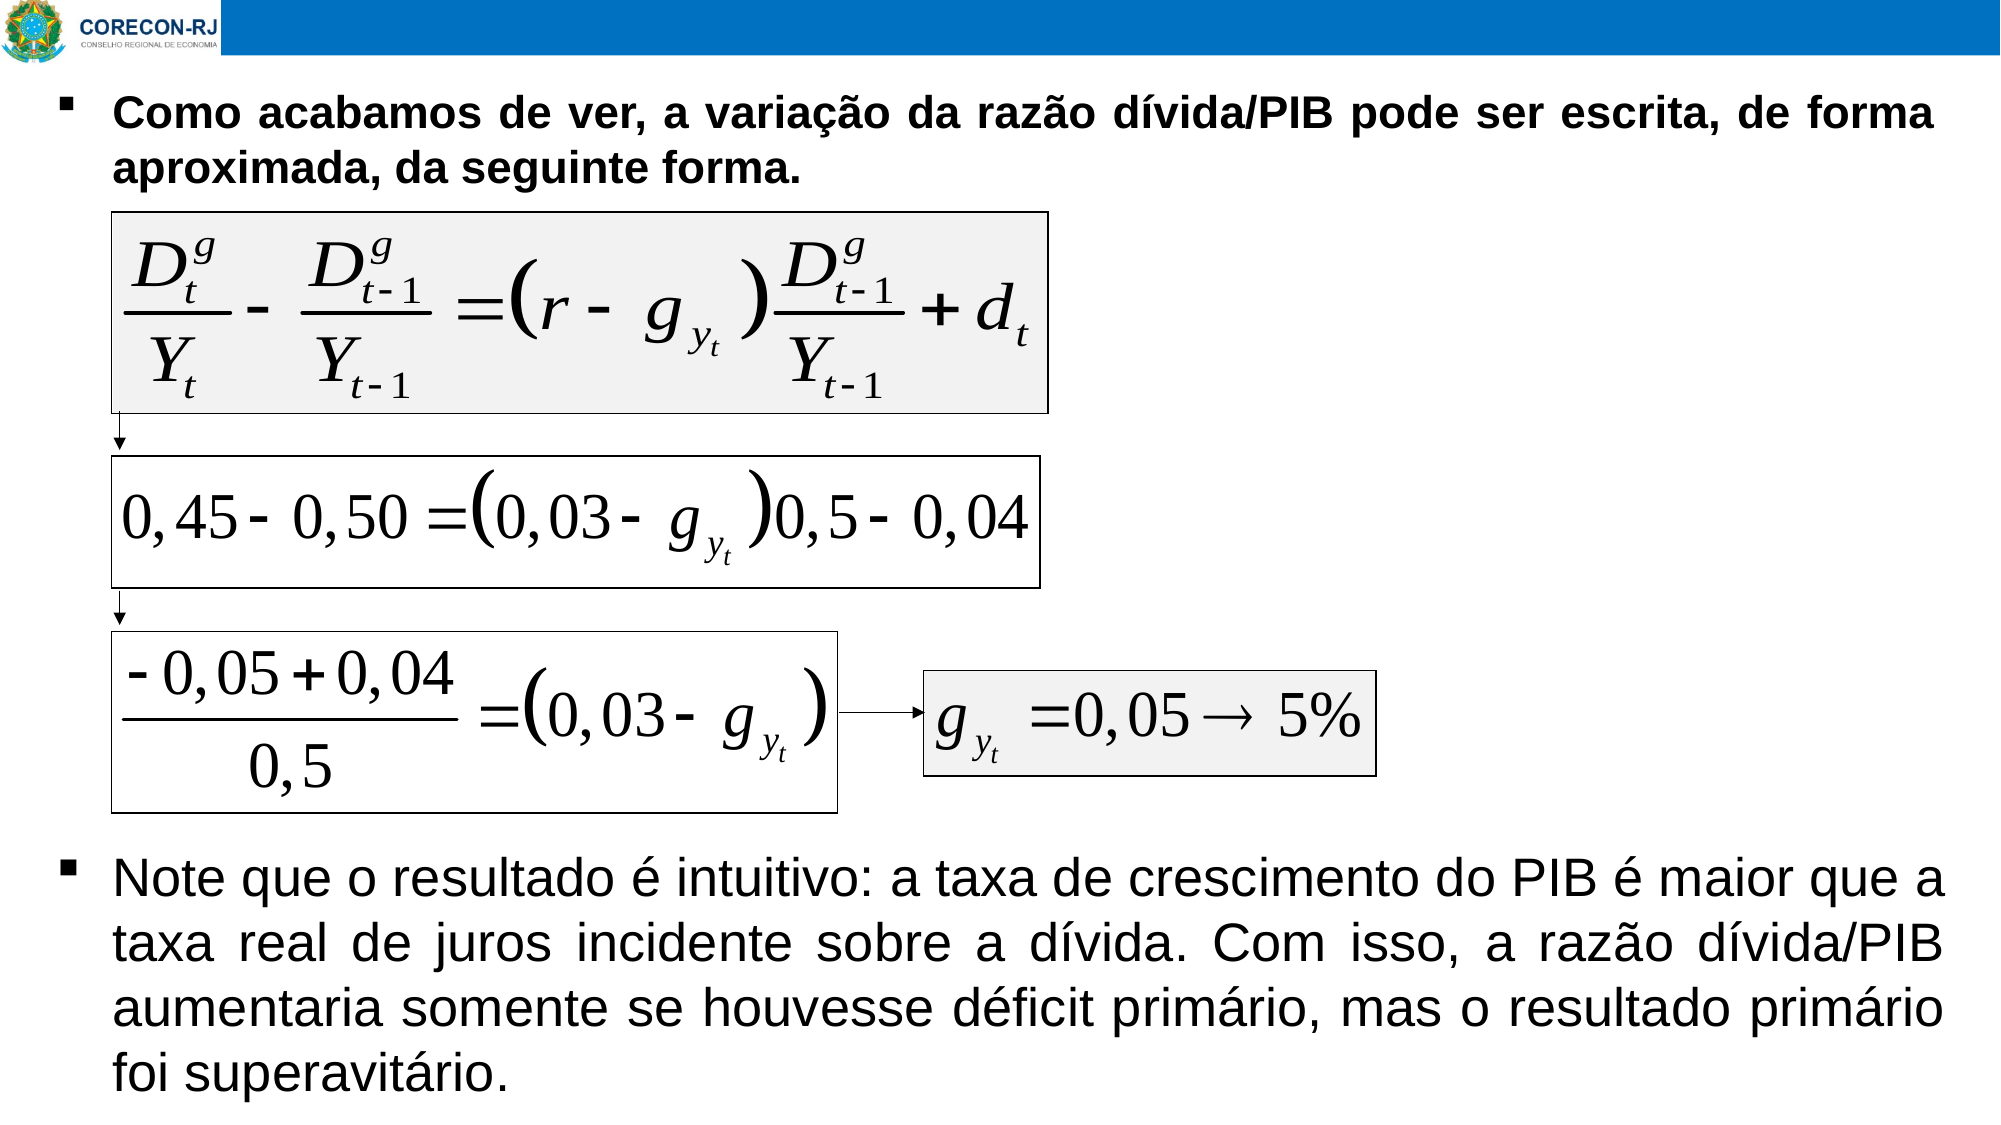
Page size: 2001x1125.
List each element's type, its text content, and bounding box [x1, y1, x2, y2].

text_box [112, 456, 1040, 588]
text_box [924, 670, 1376, 776]
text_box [112, 632, 837, 813]
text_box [112, 212, 1048, 413]
text_box Note que o resultado é intuitivo: a taxa de crescimento do PIB é maior que a taxa real de juros incidente sobre a dívida. Com isso, a razão dívida/PIB aumentaria somente se houvesse déficit primário, mas o resultado primário foi superavitário. [41, 834, 1963, 1110]
picture [0, 0, 221, 65]
text_box Como acabamos de ver, a variação da razão dívida/PIB pode ser escrita, de forma aproximada, da seguinte forma. [41, 75, 1950, 200]
